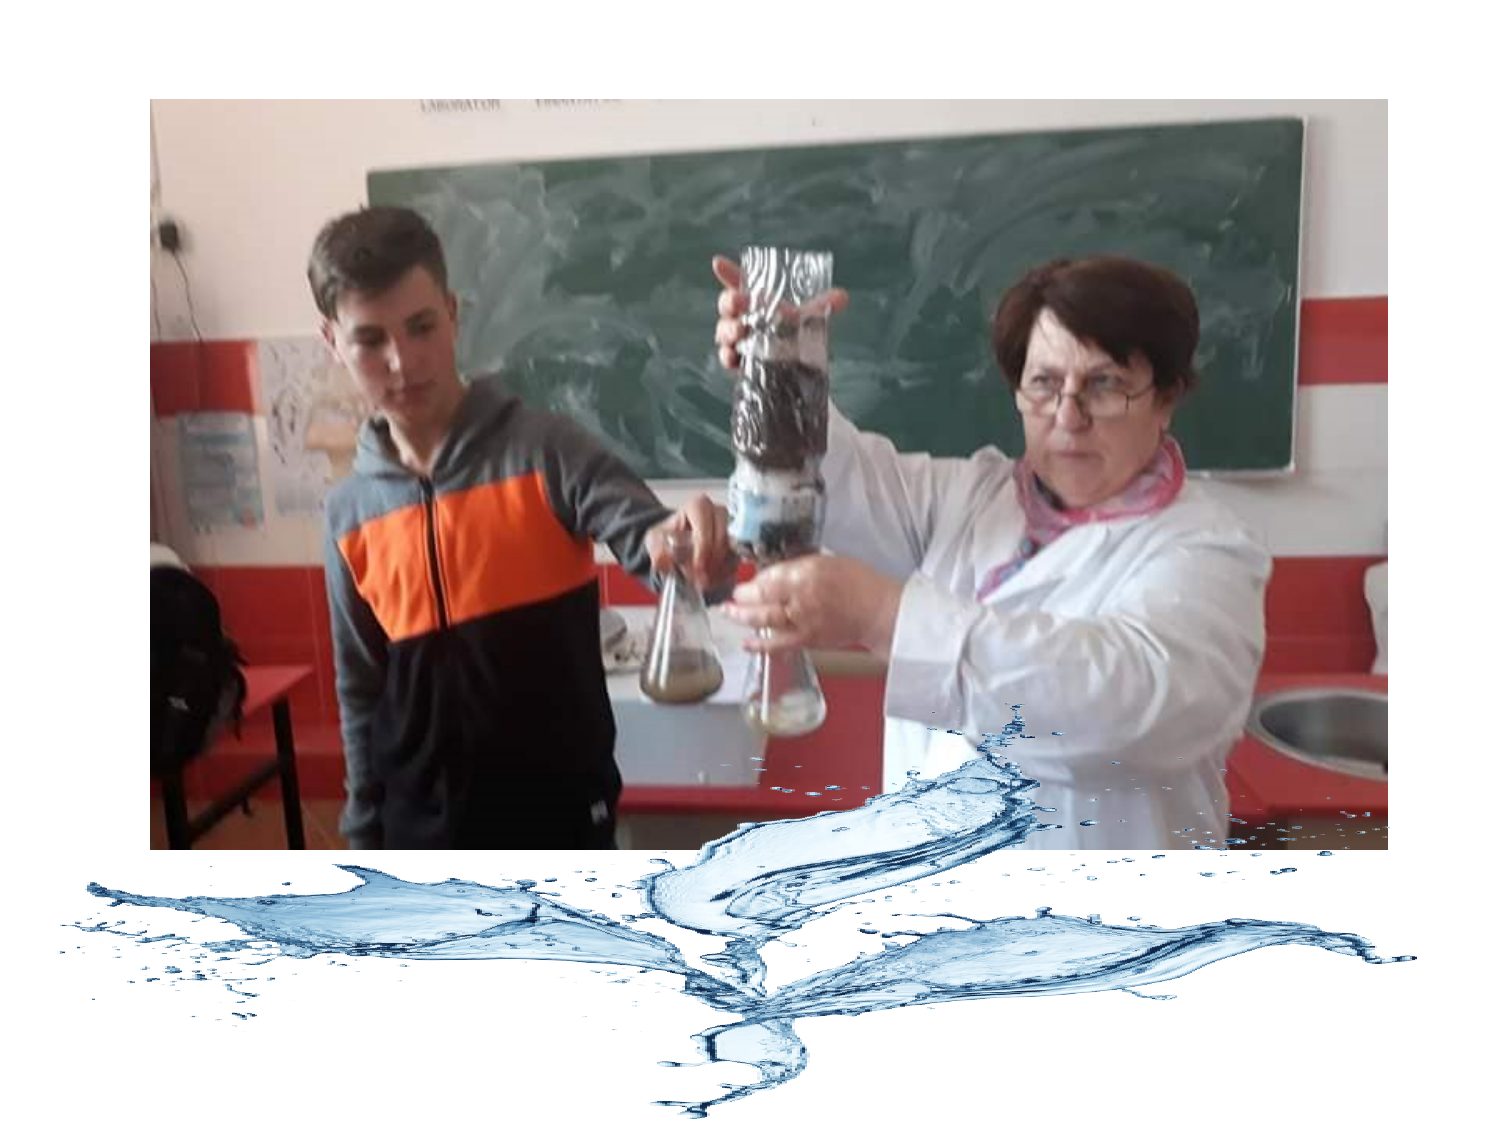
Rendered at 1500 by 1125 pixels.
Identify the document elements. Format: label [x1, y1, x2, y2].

picture [0, 699, 1500, 1125]
list [149, 99, 1388, 698]
